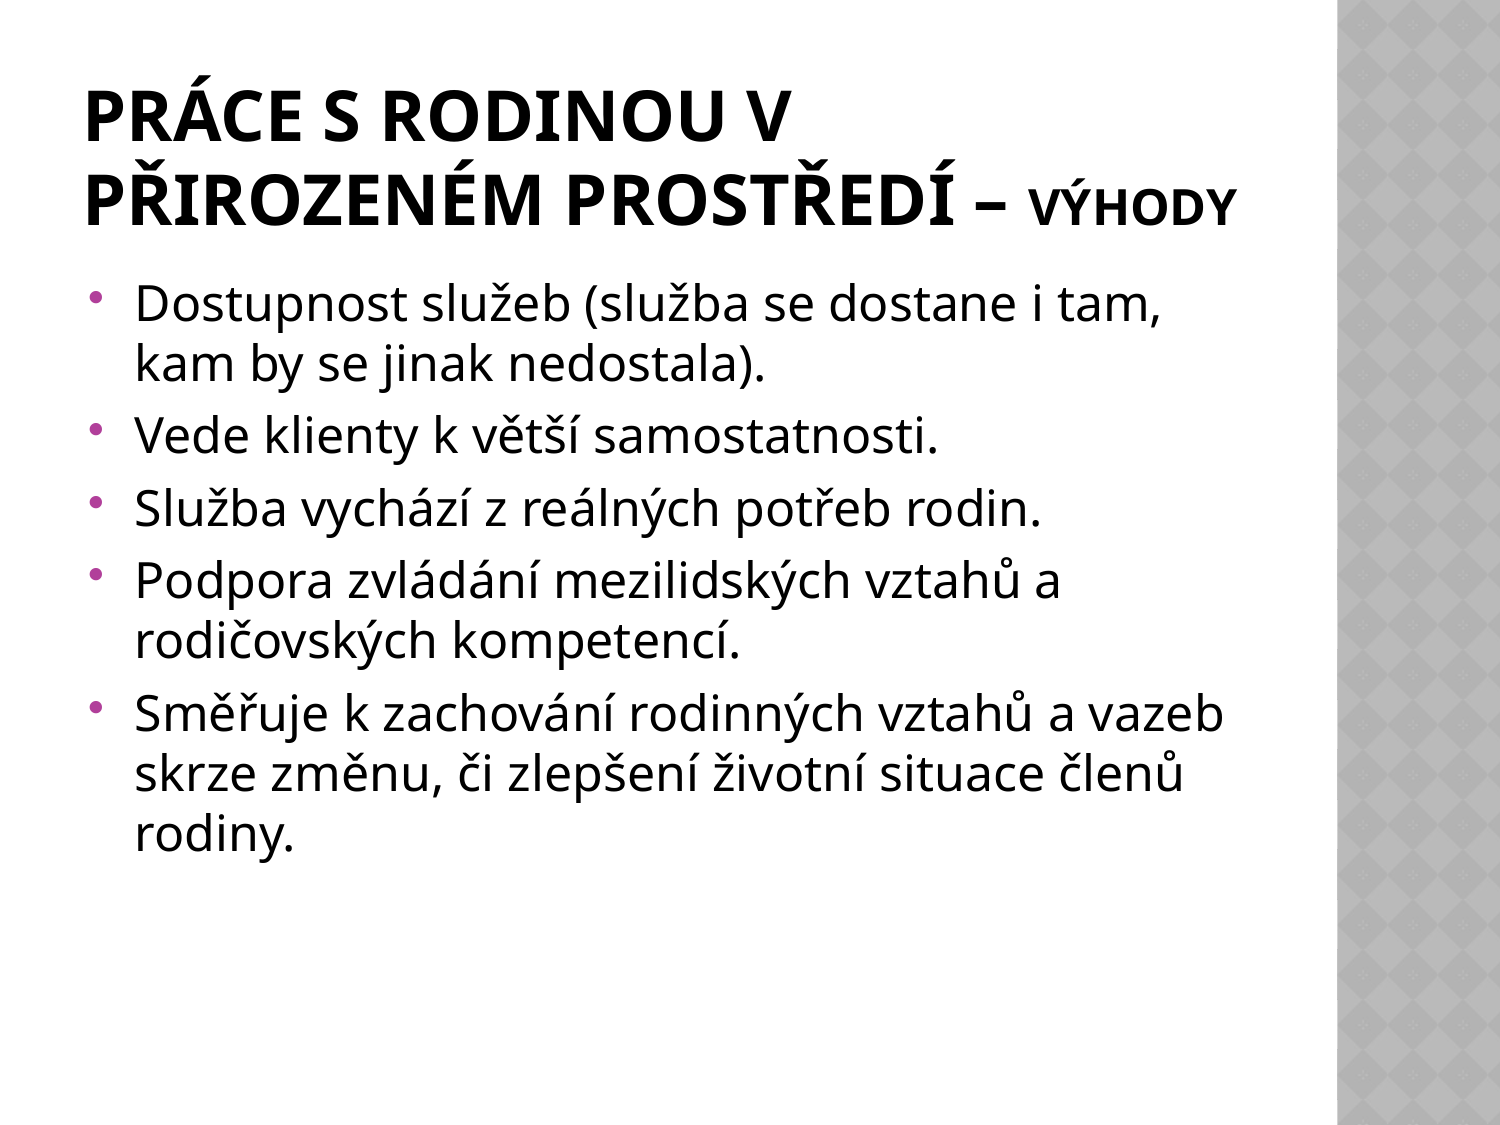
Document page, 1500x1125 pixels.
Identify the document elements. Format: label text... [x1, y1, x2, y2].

title Práce s rodinou v přirozeném prostředí – výhody [75, 52, 1263, 240]
list Dostupnost služeb (služba se dostane i tam, kam by se jinak nedostala). Vede klienty k větší samostatnosti. Služba vychází z reálných potřeb rodin. Podpora zvládání mezilidských vztahů a rodičovských kompetencí. Směřuje k zachování rodinných vztahů a vazeb skrze změnu, či zlepšení životní situace členů rodiny. [75, 264, 1263, 1059]
